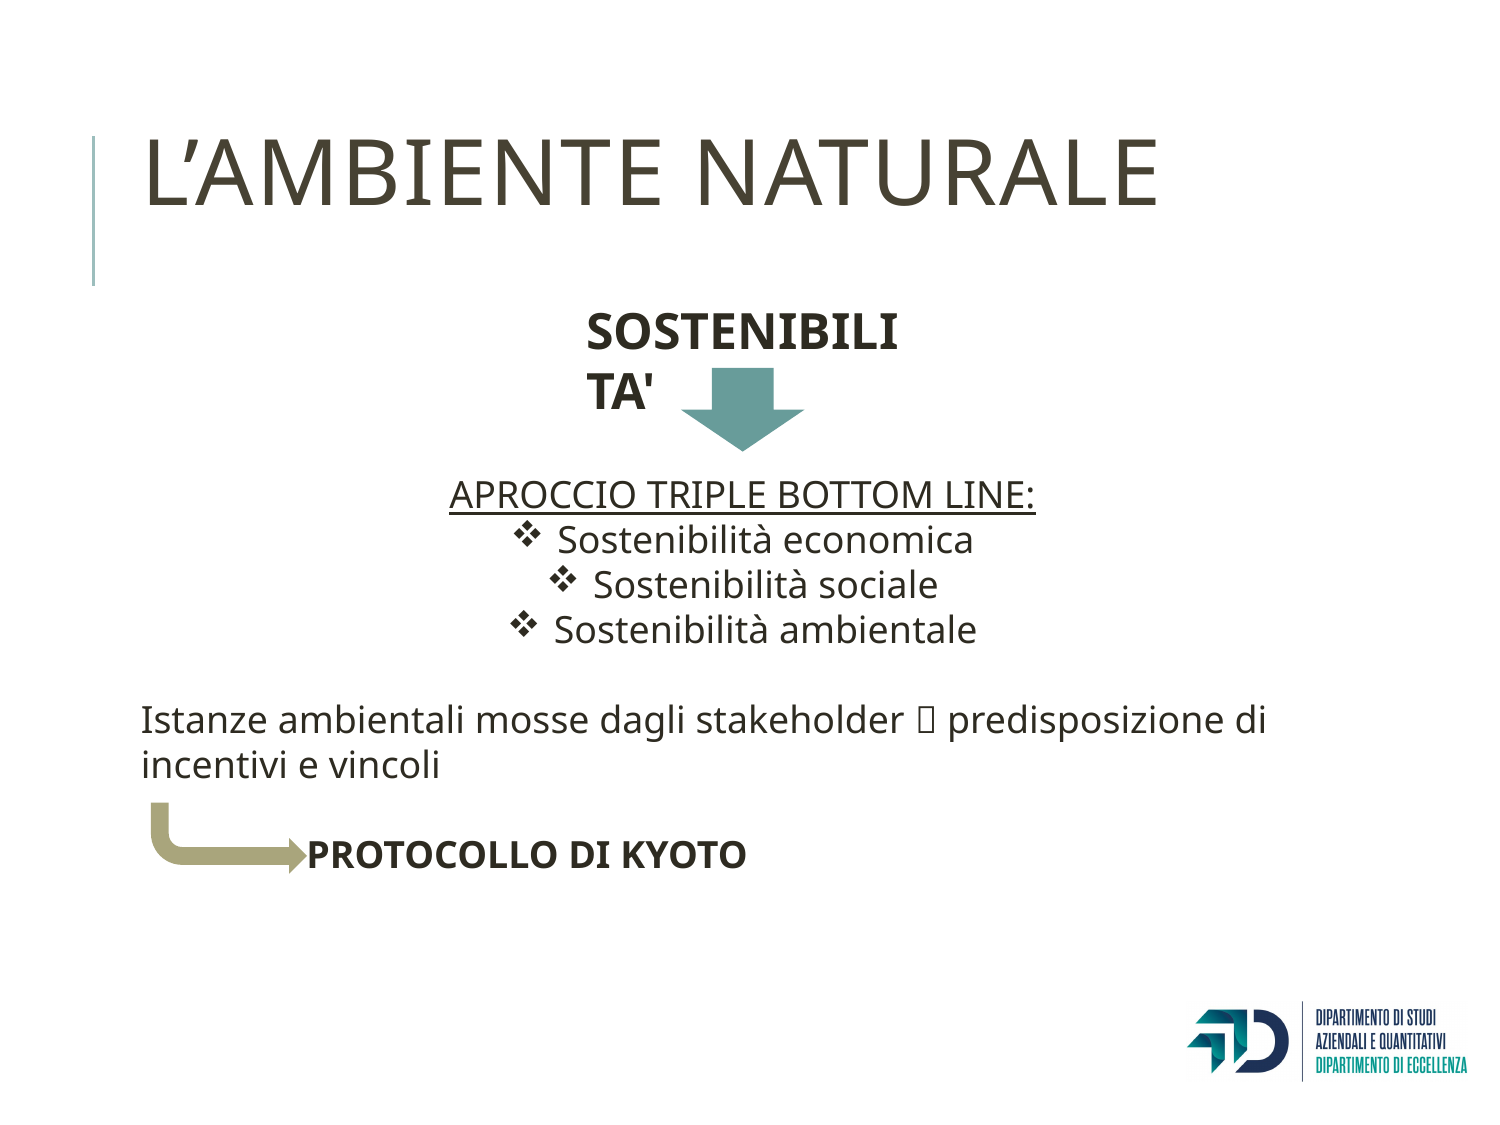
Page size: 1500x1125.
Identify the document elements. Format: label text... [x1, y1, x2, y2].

text_box APROCCIO TRIPLE BOTTOM LINE: Sostenibilità economica Sostenibilità sociale Sostenibilità ambientale Istanze ambientali mosse dagli stakeholder  predisposizione di incentivi e vincoli PROTOCOLLO DI KYOTO [126, 463, 1360, 884]
text_box [679, 366, 806, 453]
text_box [149, 801, 308, 875]
picture [1186, 1001, 1468, 1083]
title L’ambiente naturale [126, 55, 1322, 302]
text_box SOSTENIBILITA' [571, 292, 929, 427]
